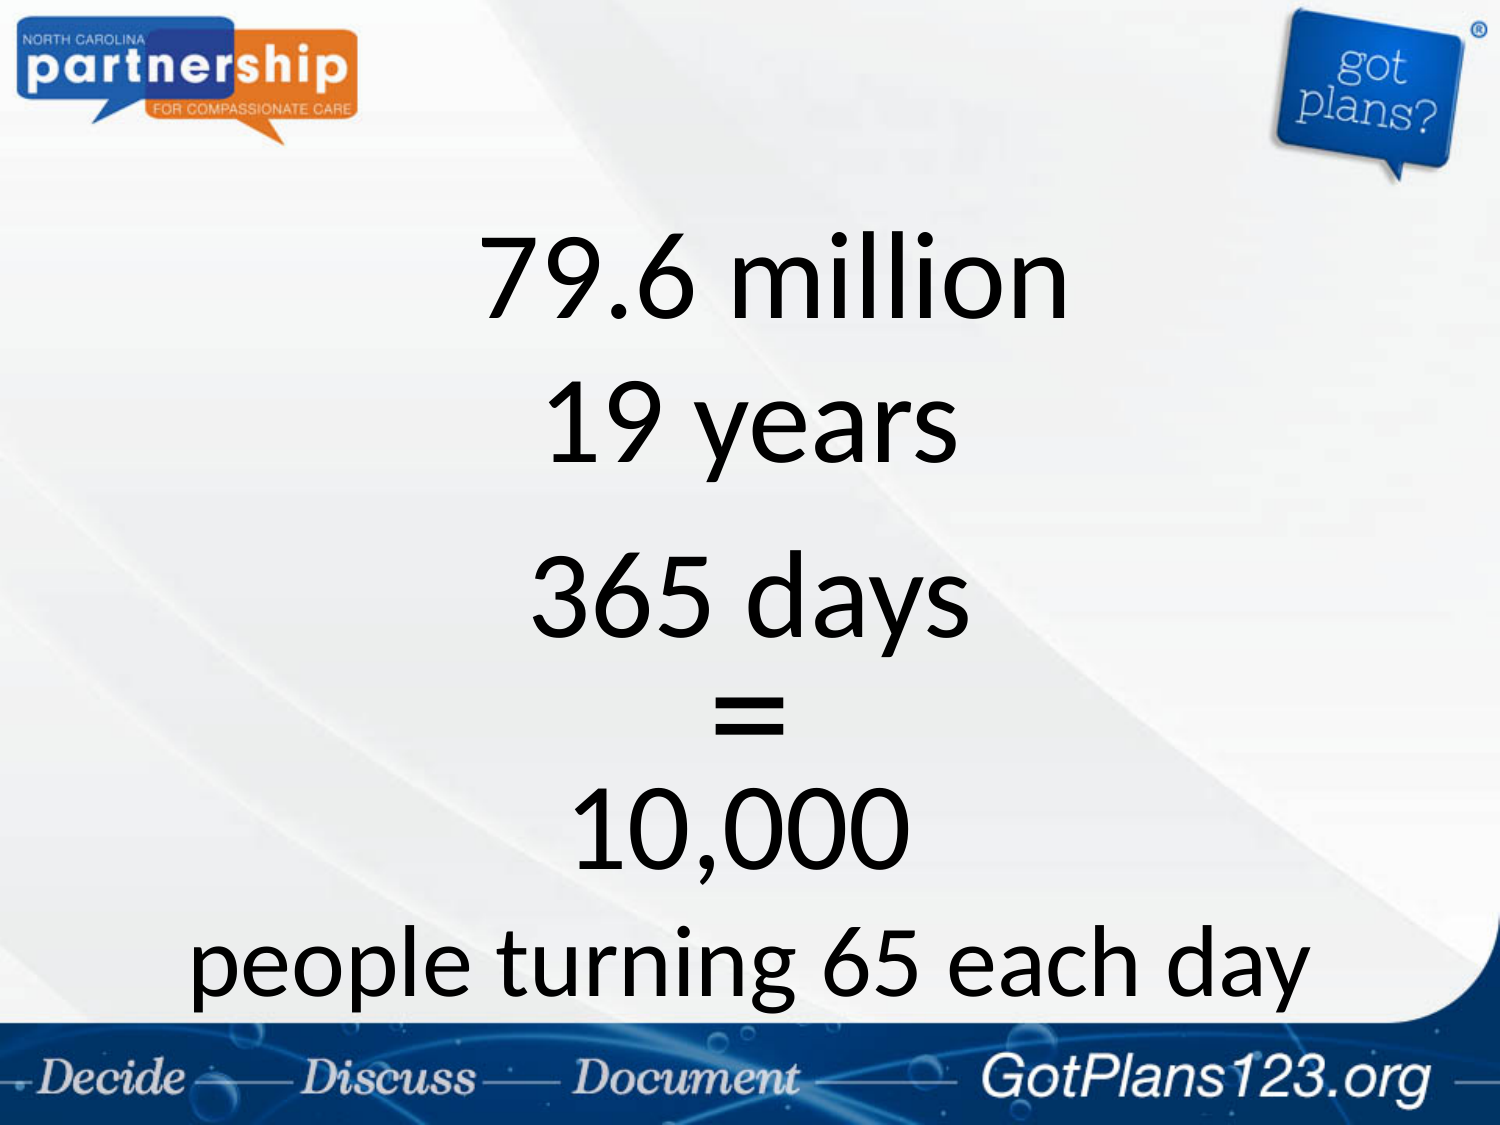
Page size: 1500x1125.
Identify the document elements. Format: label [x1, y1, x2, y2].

text_box [12, 595, 1488, 1028]
picture [0, 0, 1500, 1125]
